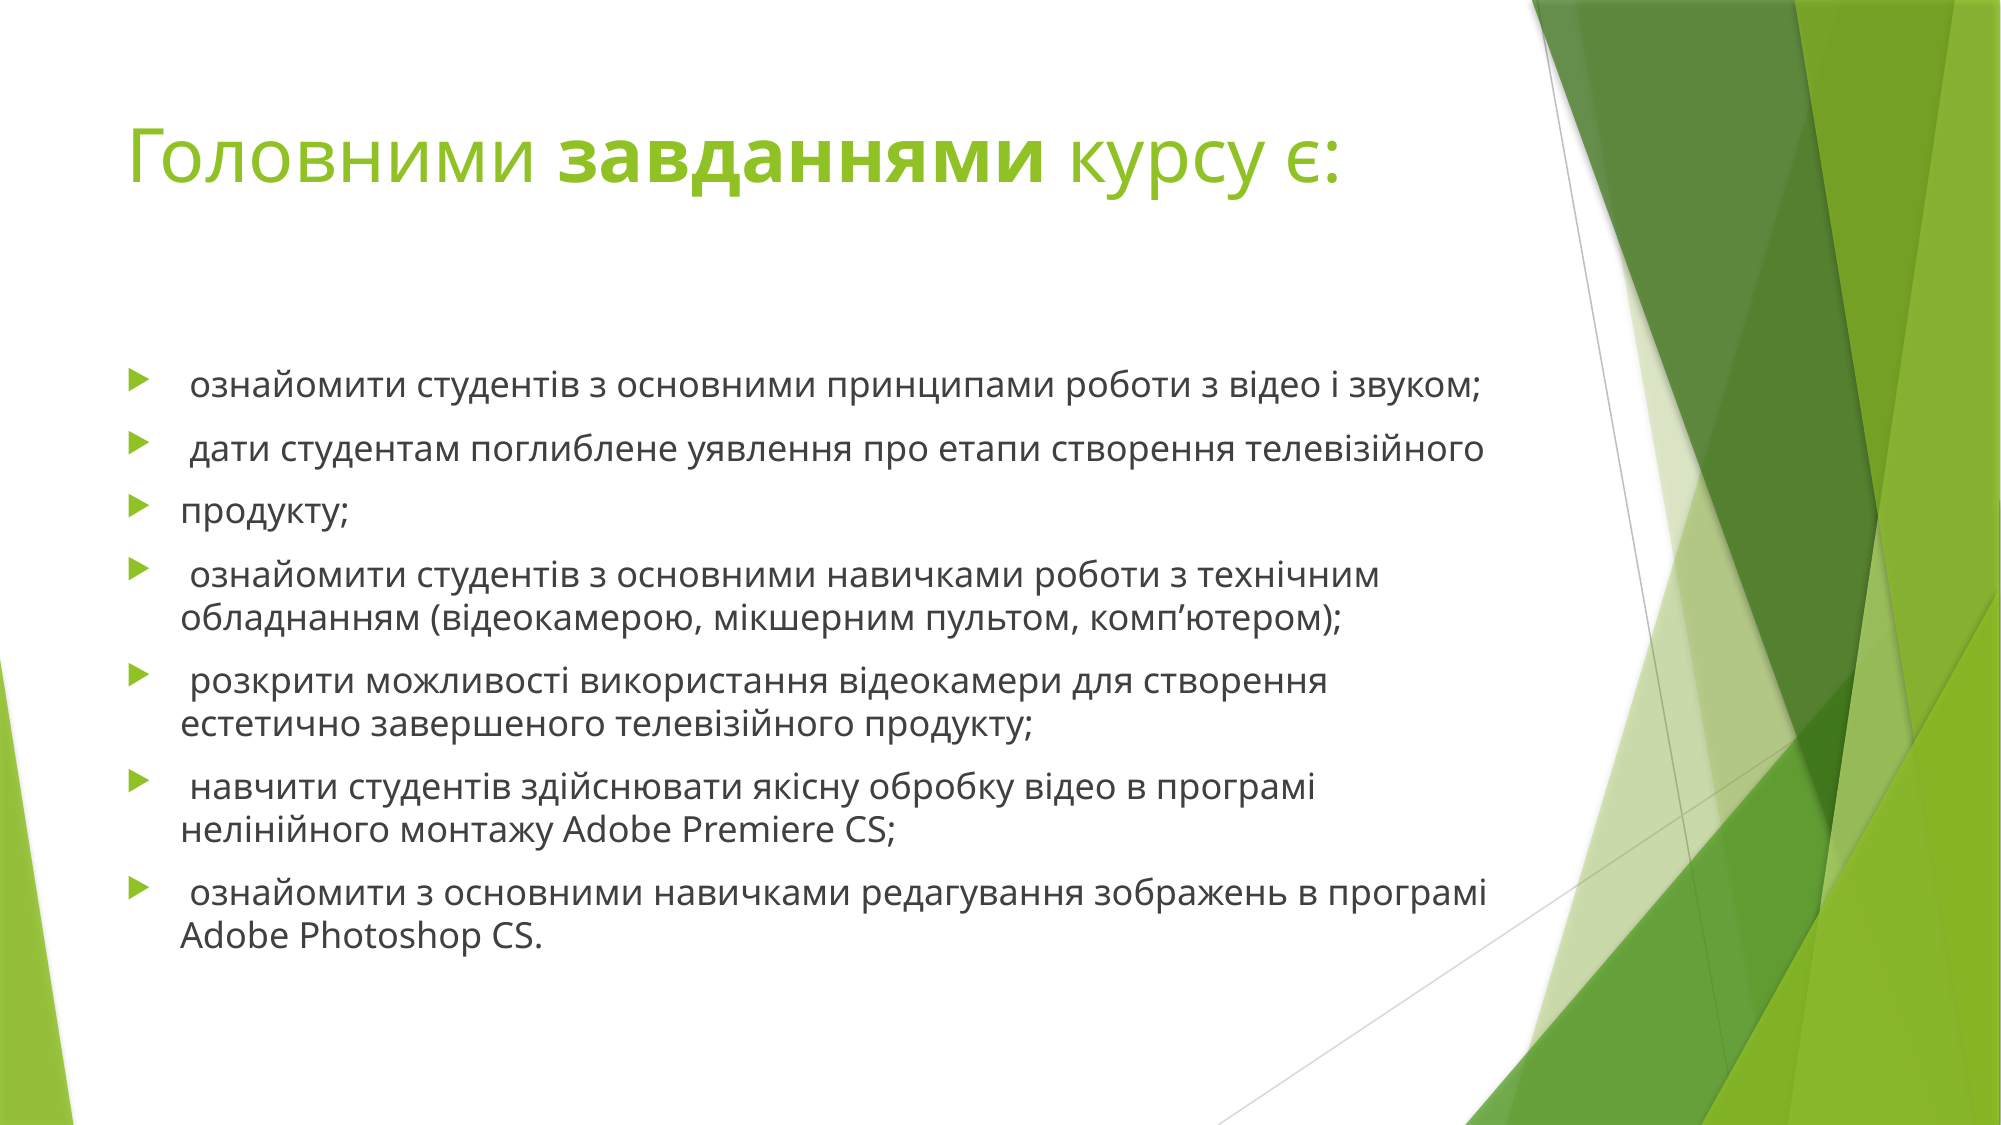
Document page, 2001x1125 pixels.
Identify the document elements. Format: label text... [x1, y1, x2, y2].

title Головними завданнями курсу є: [111, 99, 1522, 317]
list ознайомити студентів з основними принципами роботи з відео і звуком; дати студентам поглиблене уявлення про етапи створення телевізійного продукту; ознайомити студентів з основними навичками роботи з технічним обладнанням (відеокамерою, мікшерним пультом, комп’ютером); розкрити можливості використання відеокамери для створення естетично завершеного телевізійного продукту; навчити студентів здійснювати якісну обробку відео в програмі нелінійного монтажу Adobe Premiere CS; ознайомити з основними навичками редагування зображень в програмі Adobe Photoshop CS. [111, 354, 1522, 992]
